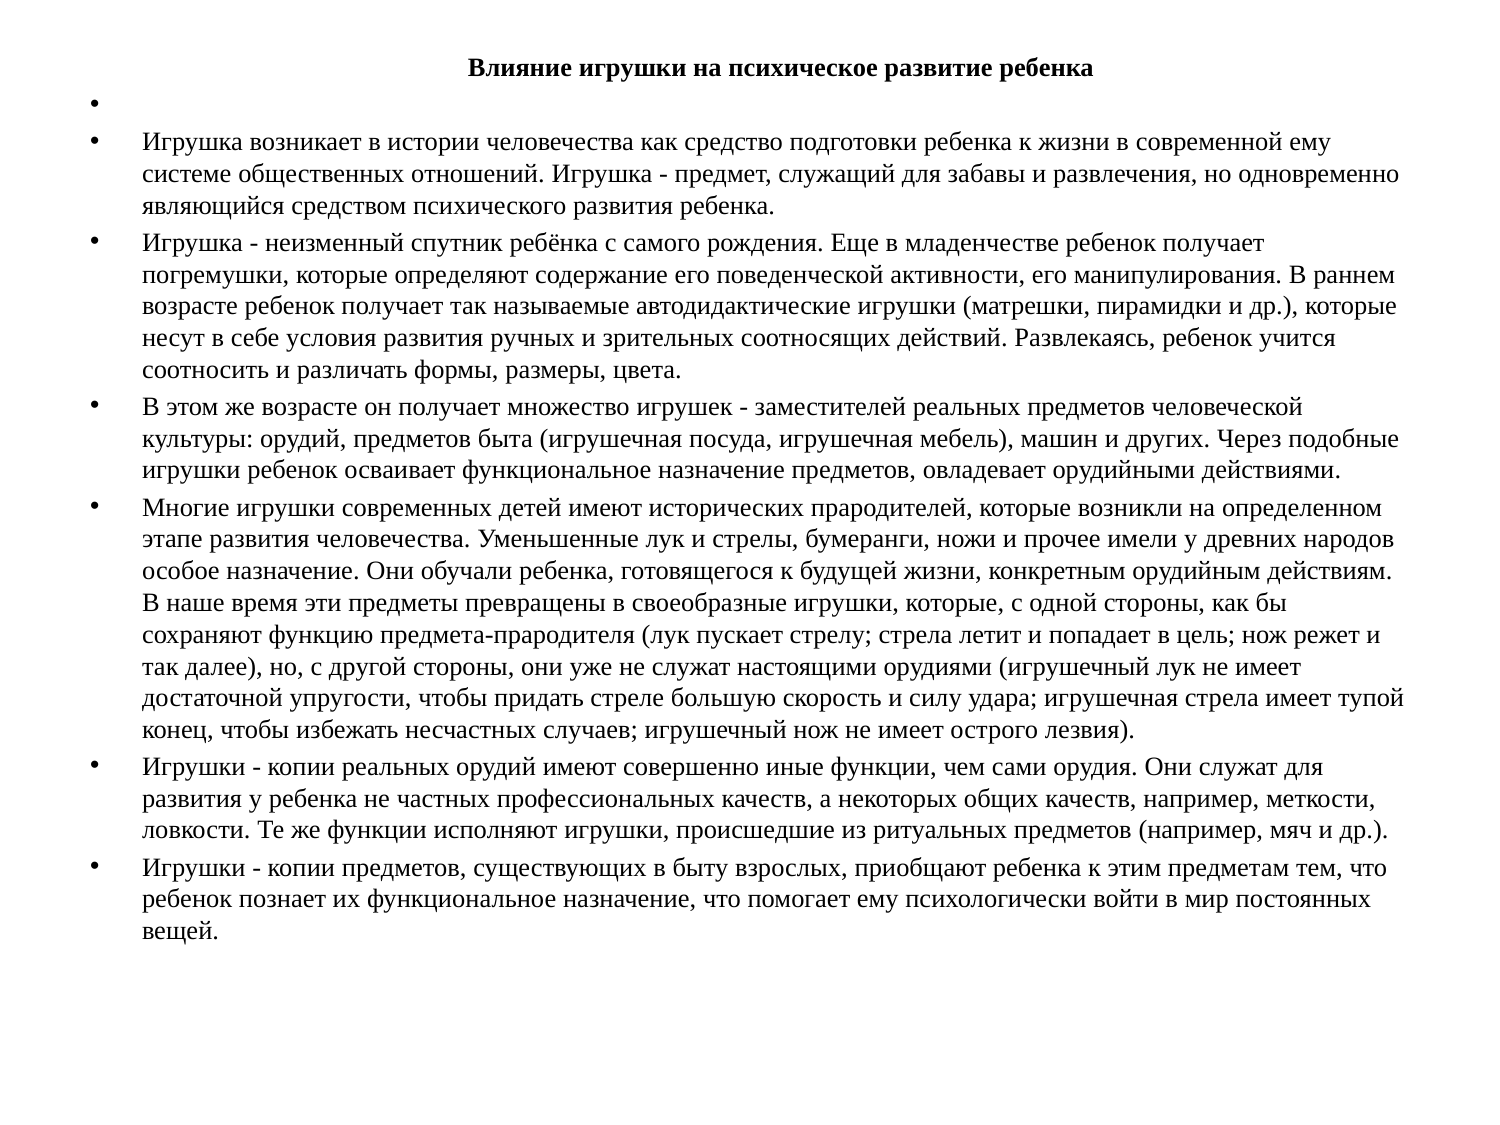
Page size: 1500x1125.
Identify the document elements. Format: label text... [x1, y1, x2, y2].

list Влияние игрушки на психическое развитие ребенка Игрушка возникает в истории человечества как средство подготовки ребенка к жизни в современной ему системе общественных отношений. Игрушка - предмет, служащий для забавы и развлечения, но одновременно являющийся средством психического развития ребенка. Игрушка - неизменный спутник ребёнка с самого рождения. Еще в младенчестве ребенок получает погремушки, которые определяют содержание его поведенческой активности, его манипулирования. В раннем возрасте ребенок получает так называемые автодидактические игрушки (матрешки, пирамидки и др.), которые несут в себе условия развития ручных и зрительных соотносящих действий. Развлекаясь, ребенок учится соотносить и различать формы, размеры, цвета. В этом же возрасте он получает множество игрушек - заместителей реальных предметов человеческой культуры: орудий, предметов быта (игрушечная посуда, игрушечная мебель), машин и других. Через подобные игрушки ребенок осваивает функциональное назначение предметов, овладевает орудийными действиями. Многие игрушки современных детей имеют исторических прародителей, которые возникли на определенном этапе развития человечества. Уменьшенные лук и стрелы, бумеранги, ножи и прочее имели у древних народов особое назначение. Они обучали ребенка, готовящегося к будущей жизни, конкретным орудийным действиям. В наше время эти предметы превращены в своеобразные игрушки, которые, с одной стороны, как бы сохраняют функцию предмета-прародителя (лук пускает стрелу; стрела летит и попадает в цель; нож режет и так далее), но, с другой стороны, они уже не служат настоящими орудиями (игрушечный лук не имеет достаточной упругости, чтобы придать стреле большую скорость и силу удара; игрушечная стрела имеет тупой конец, чтобы избежать несчастных случаев; игрушечный нож не имеет острого лезвия). Игрушки - копии реальных орудий имеют совершенно иные функции, чем сами орудия. Они служат для развития у ребенка не частных профессиональных качеств, а некоторых общих качеств, например, меткости, ловкости. Те же функции исполняют игрушки, происшедшие из ритуальных предметов (например, мяч и др.). Игрушки - копии предметов, существующих в быту взрослых, приобщают ребенка к этим предметам тем, что ребенок познает их функциональное назначение, что помогает ему психологически войти в мир постоянных вещей. [75, 42, 1425, 1005]
